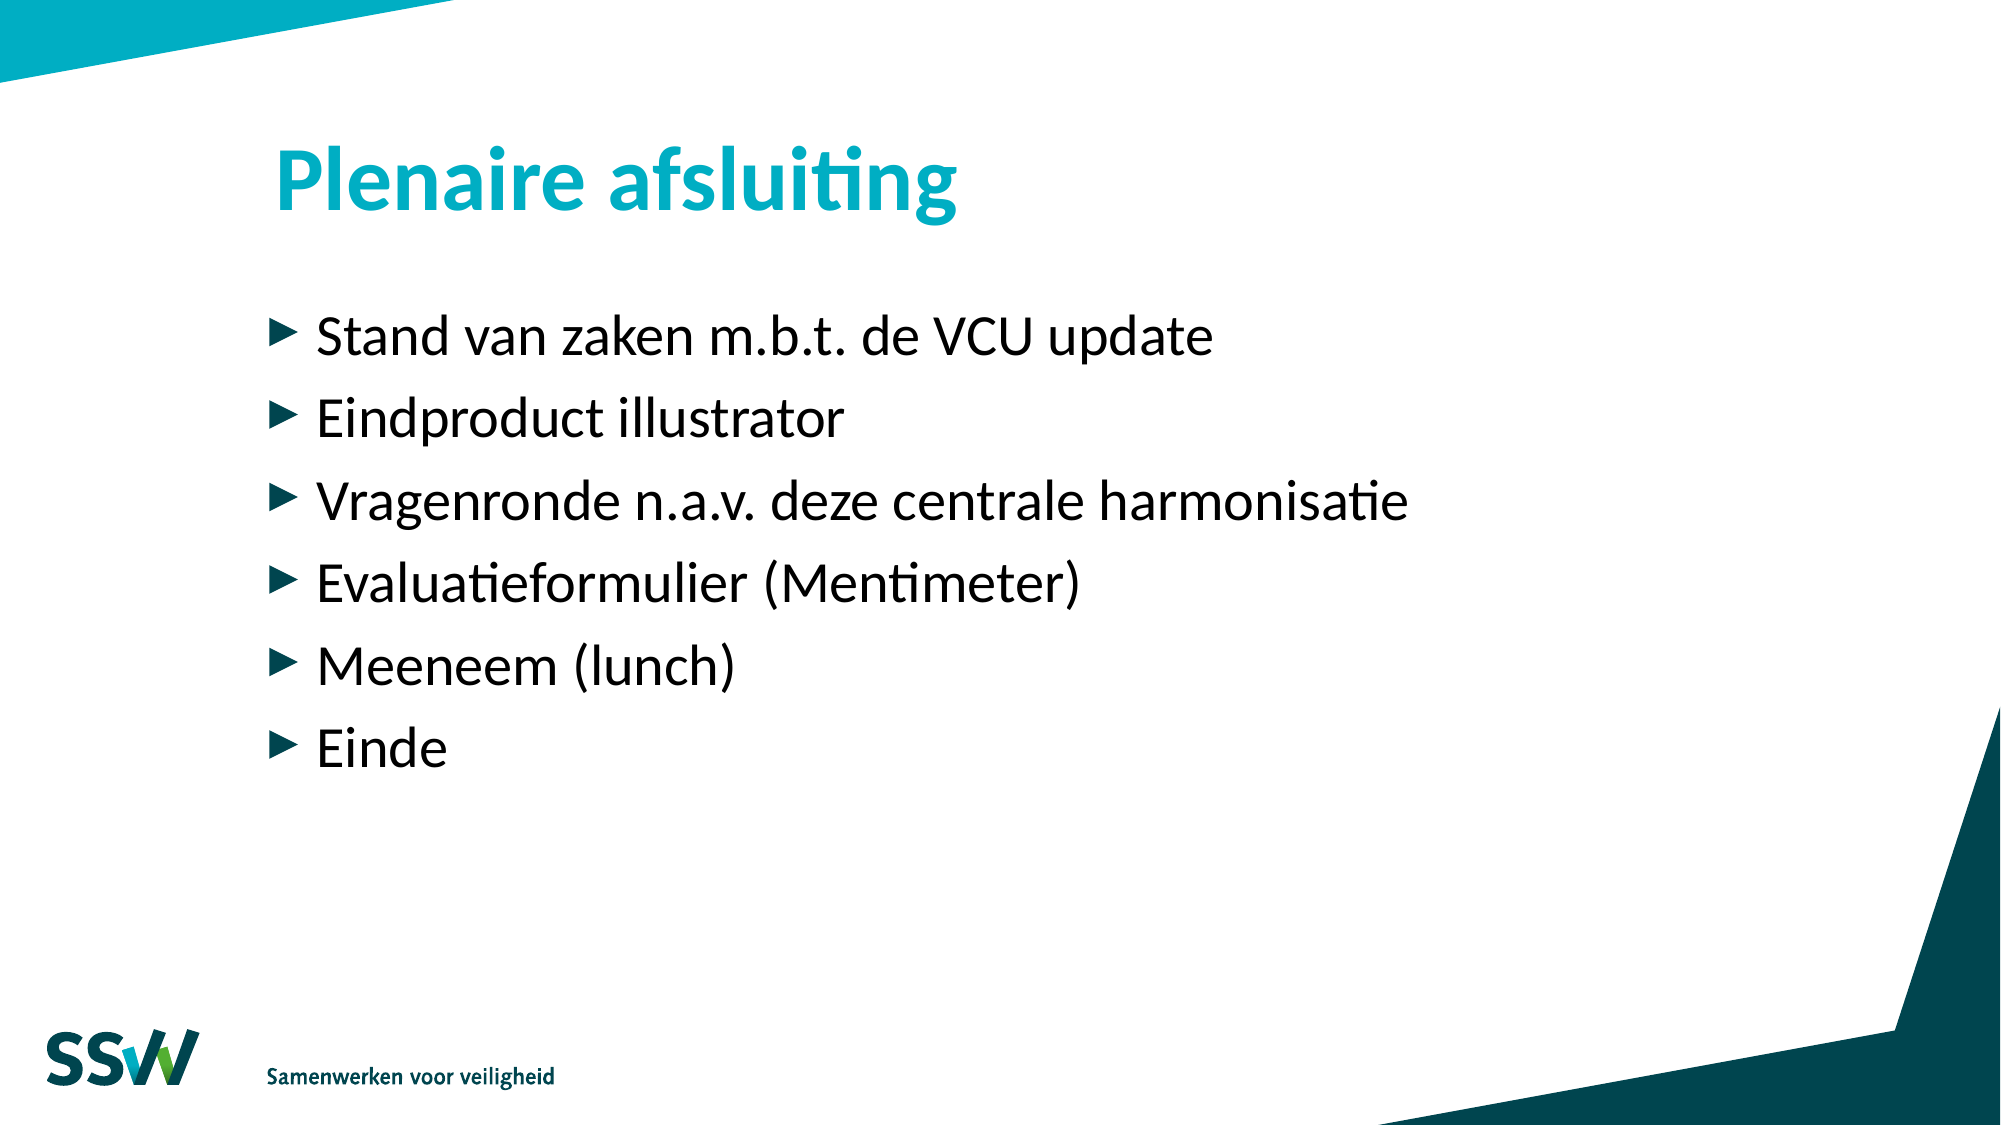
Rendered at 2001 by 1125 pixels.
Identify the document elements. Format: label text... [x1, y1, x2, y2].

title Plenaire afsluiting [269, 131, 1865, 232]
list Stand van zaken m.b.t. de VCU update Eindproduct illustrator Vragenronde n.a.v. deze centrale harmonisatie Evaluatieformulier (Mentimeter) Meeneem (lunch) Einde [269, 297, 1865, 785]
